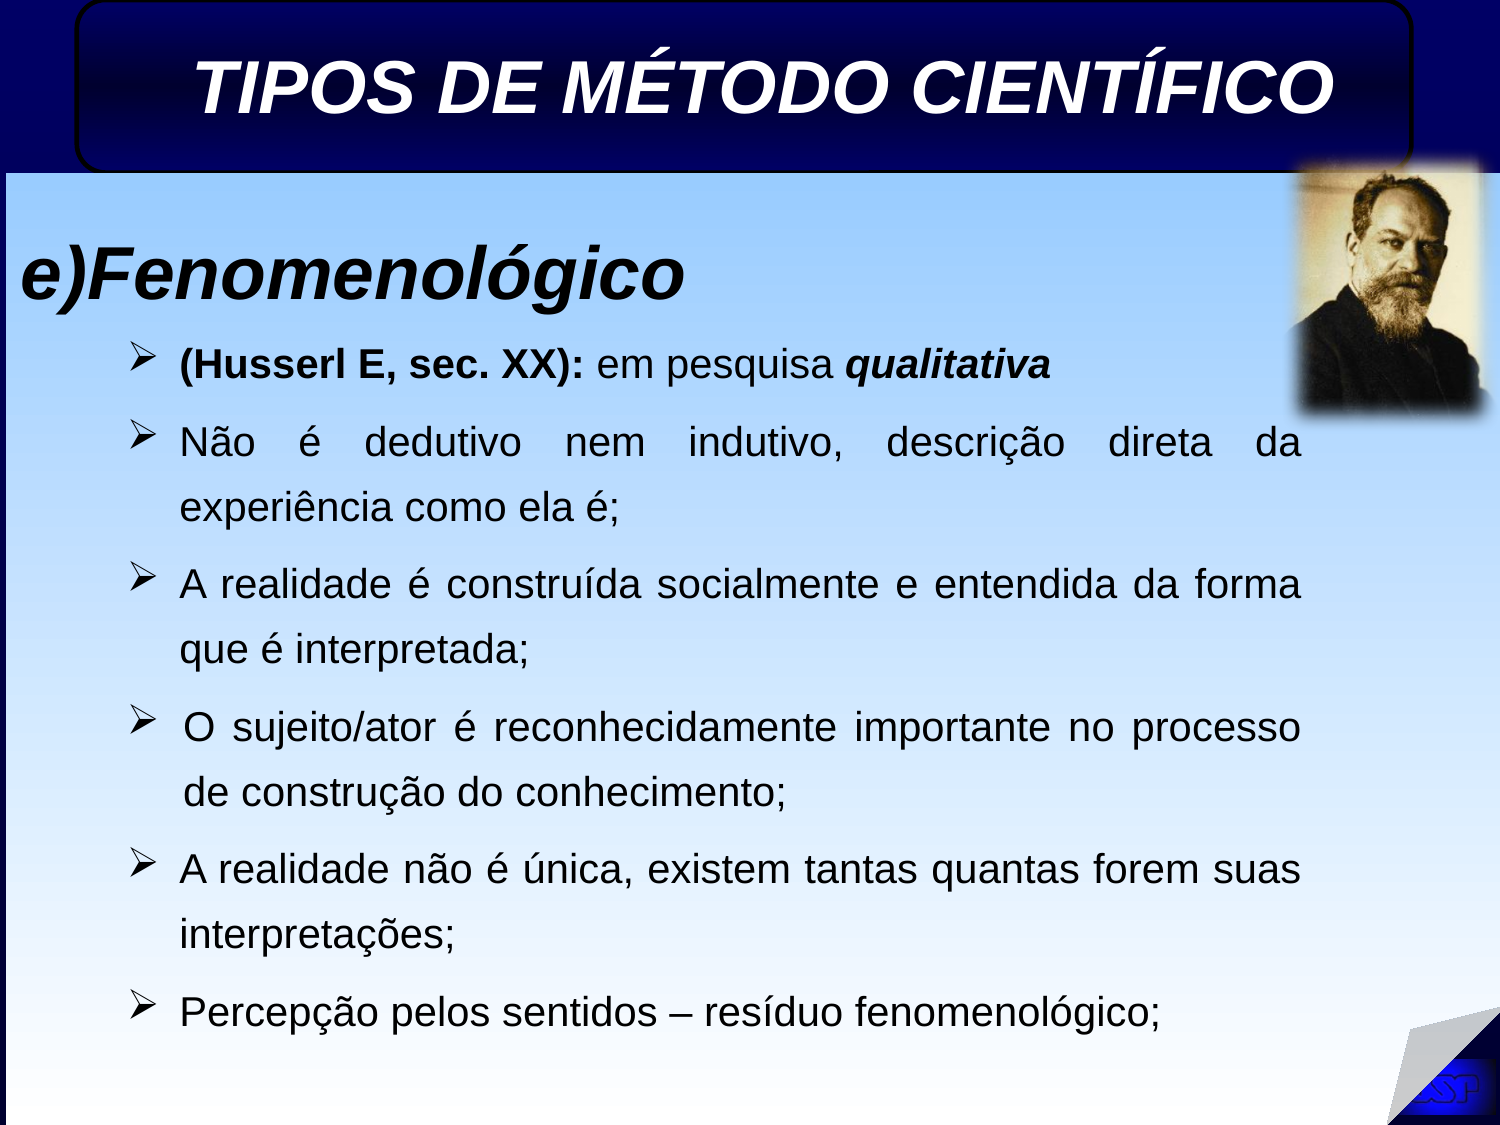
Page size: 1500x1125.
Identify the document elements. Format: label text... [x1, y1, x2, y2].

text_box (Husserl E, sec. XX): em pesquisa qualitativa Não é dedutivo nem indutivo, descrição direta da experiência como ela é; A realidade é construída socialmente e entendida da forma que é interpretada; O sujeito/ator é reconhecidamente importante no processo de construção do conhecimento; A realidade não é única, existem tantas quantas forem suas interpretações; Percepção pelos sentidos – resíduo fenomenológico; [112, 314, 1317, 1059]
text_box TIPOS DE MÉTODO CIENTÍFICO [120, 30, 1407, 136]
picture [1280, 145, 1500, 433]
text_box e)Fenomenológico [5, 172, 925, 323]
